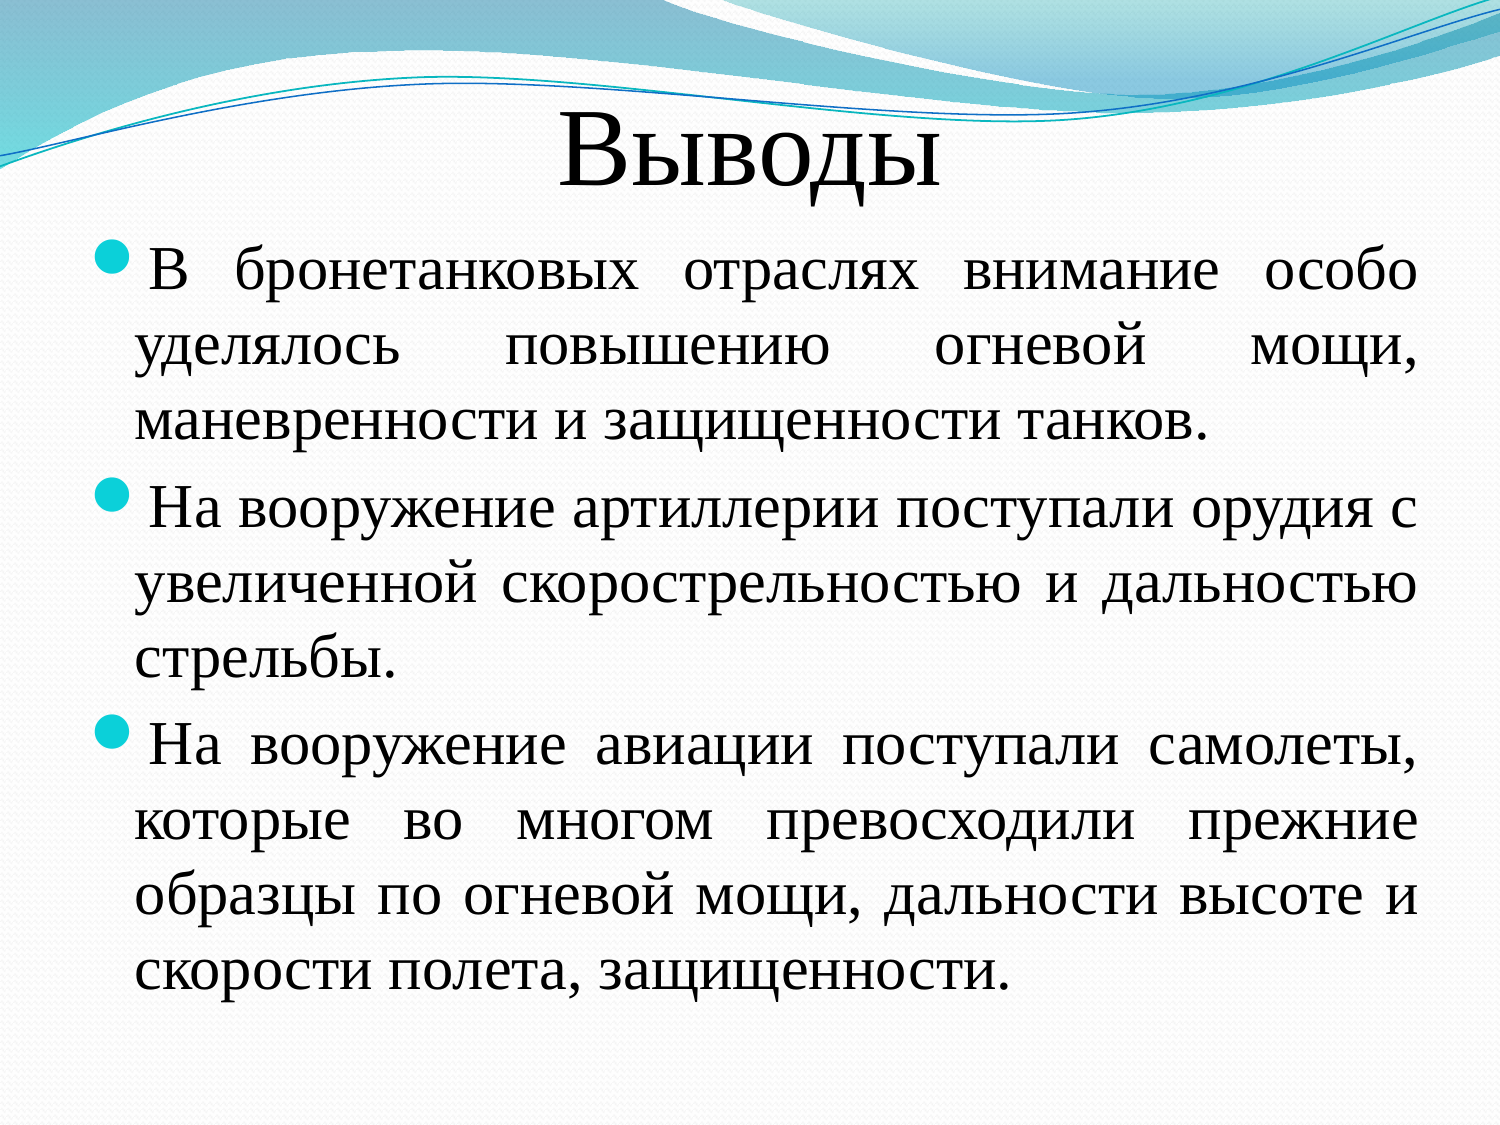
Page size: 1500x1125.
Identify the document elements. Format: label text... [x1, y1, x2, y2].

title Выводы [75, 66, 1425, 209]
list В бронетанковых отраслях внимание особо уделялось повышению огневой мощи, маневренности и защищенности танков. На вооружение артиллерии поступали орудия с увеличенной скорострельностью и дальностью стрельбы. На вооружение авиации поступали самолеты, которые во многом превосходили прежние образцы по огневой мощи, дальности высоте и скорости полета, защищенности. [75, 219, 1436, 1071]
